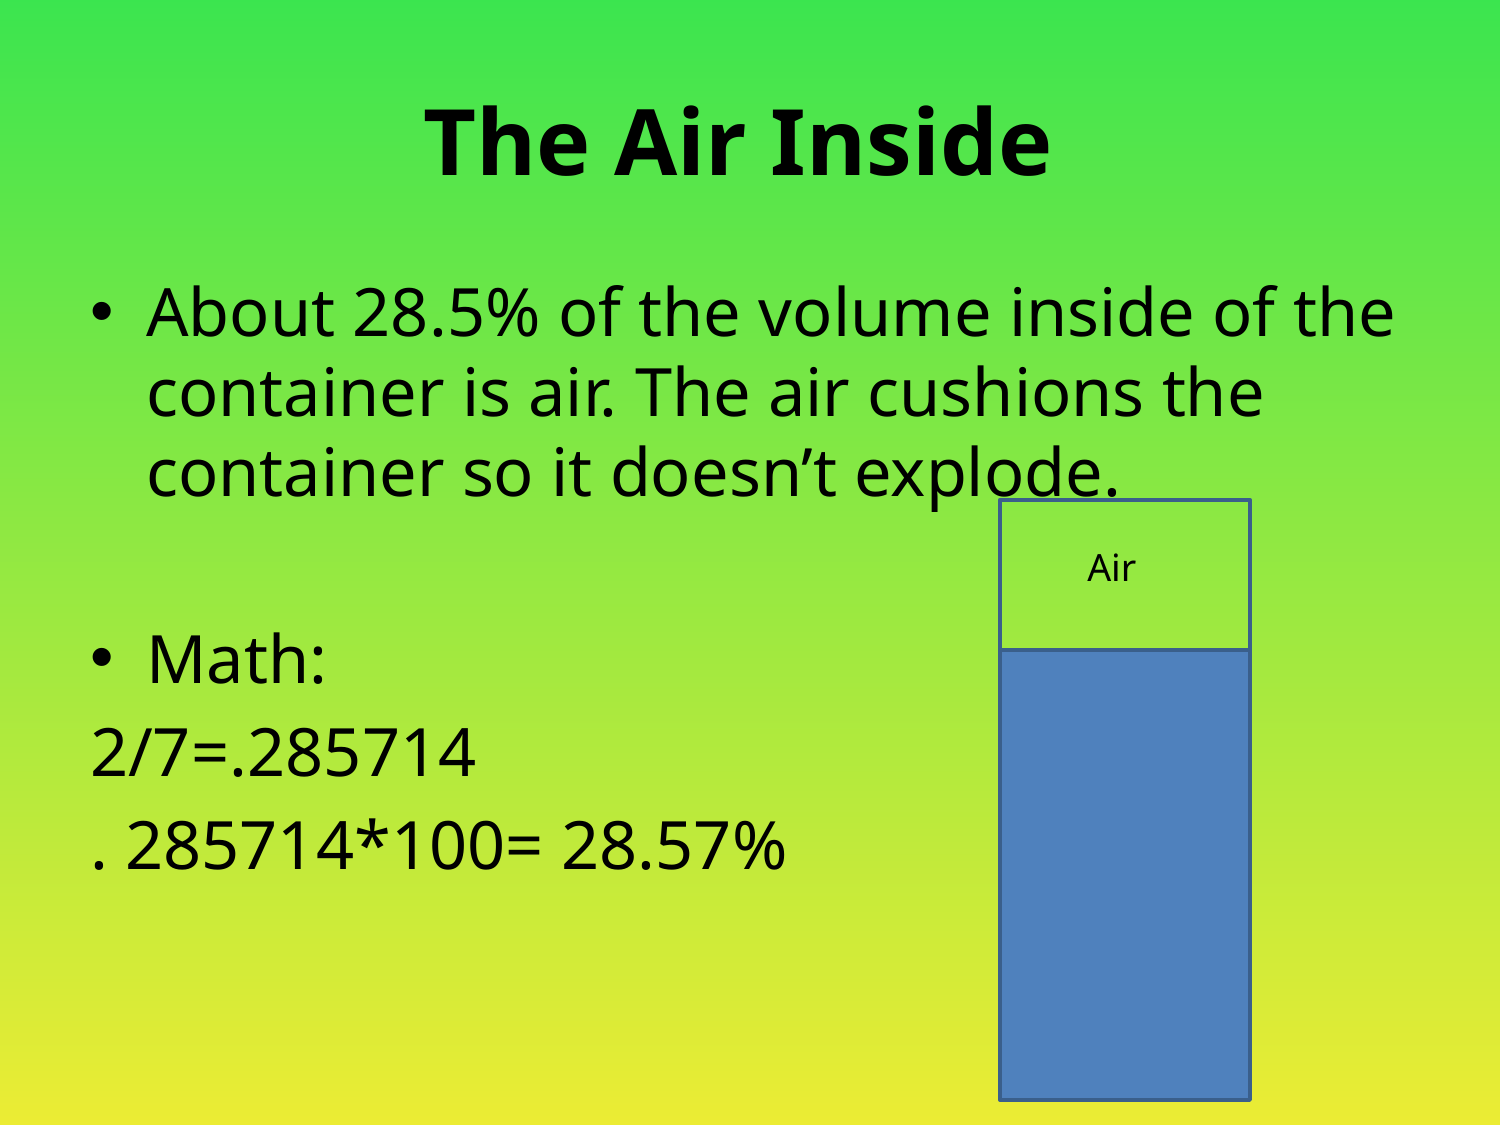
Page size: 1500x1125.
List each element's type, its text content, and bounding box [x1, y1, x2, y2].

text_box Air [1072, 536, 1160, 596]
title The Air Inside [75, 45, 1425, 233]
text_box [998, 651, 1252, 1102]
list About 28.5% of the volume inside of the container is air. The air cushions the container so it doesn’t explode. Math: 2/7=.285714 . 285714*100= 28.57% [75, 262, 1425, 1005]
text_box [998, 498, 1252, 652]
